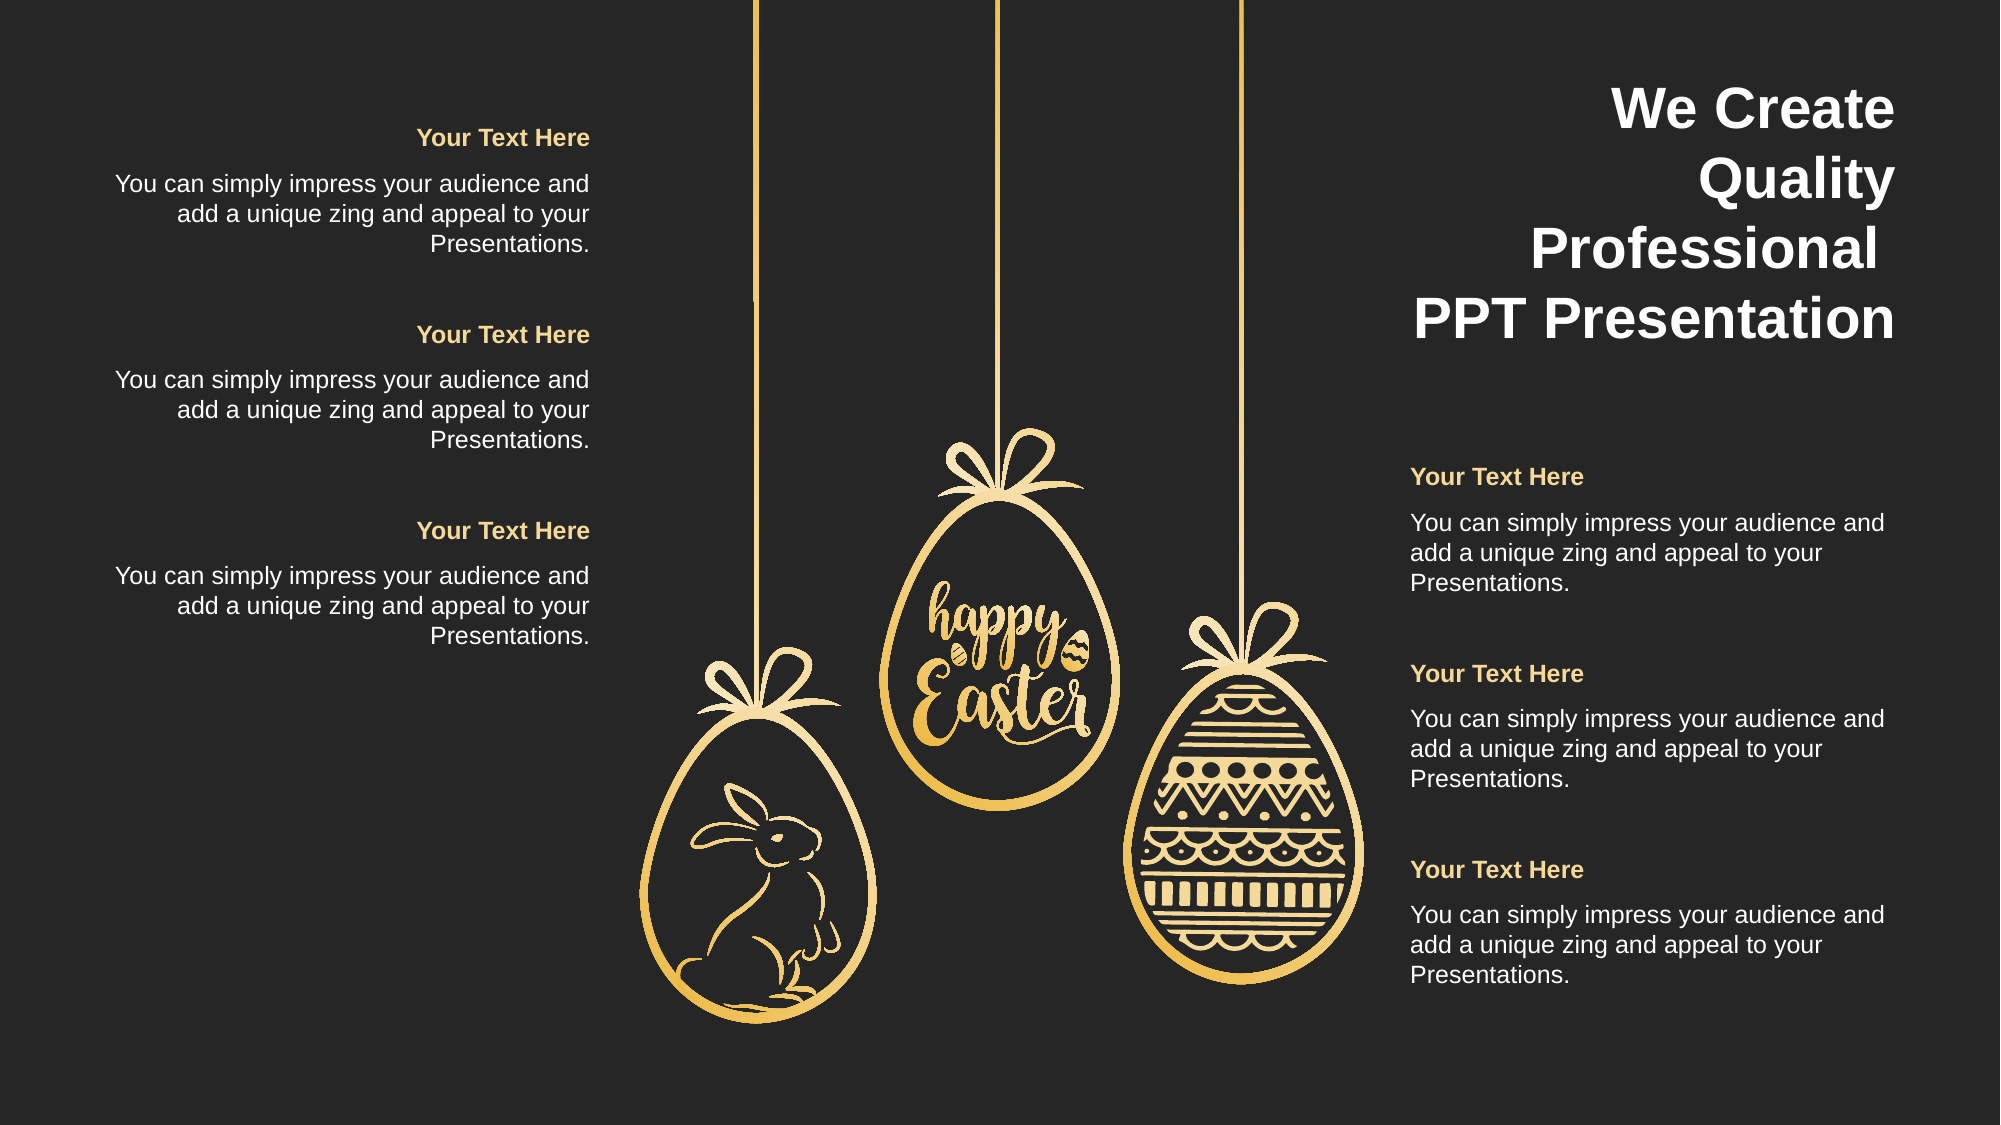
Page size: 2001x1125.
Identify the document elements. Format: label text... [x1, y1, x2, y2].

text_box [1123, 0, 1364, 985]
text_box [1395, 845, 1904, 998]
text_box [1395, 649, 1904, 802]
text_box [639, 0, 877, 1024]
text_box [1395, 453, 1904, 605]
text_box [913, 581, 1091, 747]
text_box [97, 114, 606, 659]
text_box We Create Quality Professional PPT Presentation [1364, 70, 1903, 351]
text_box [879, 0, 1120, 811]
